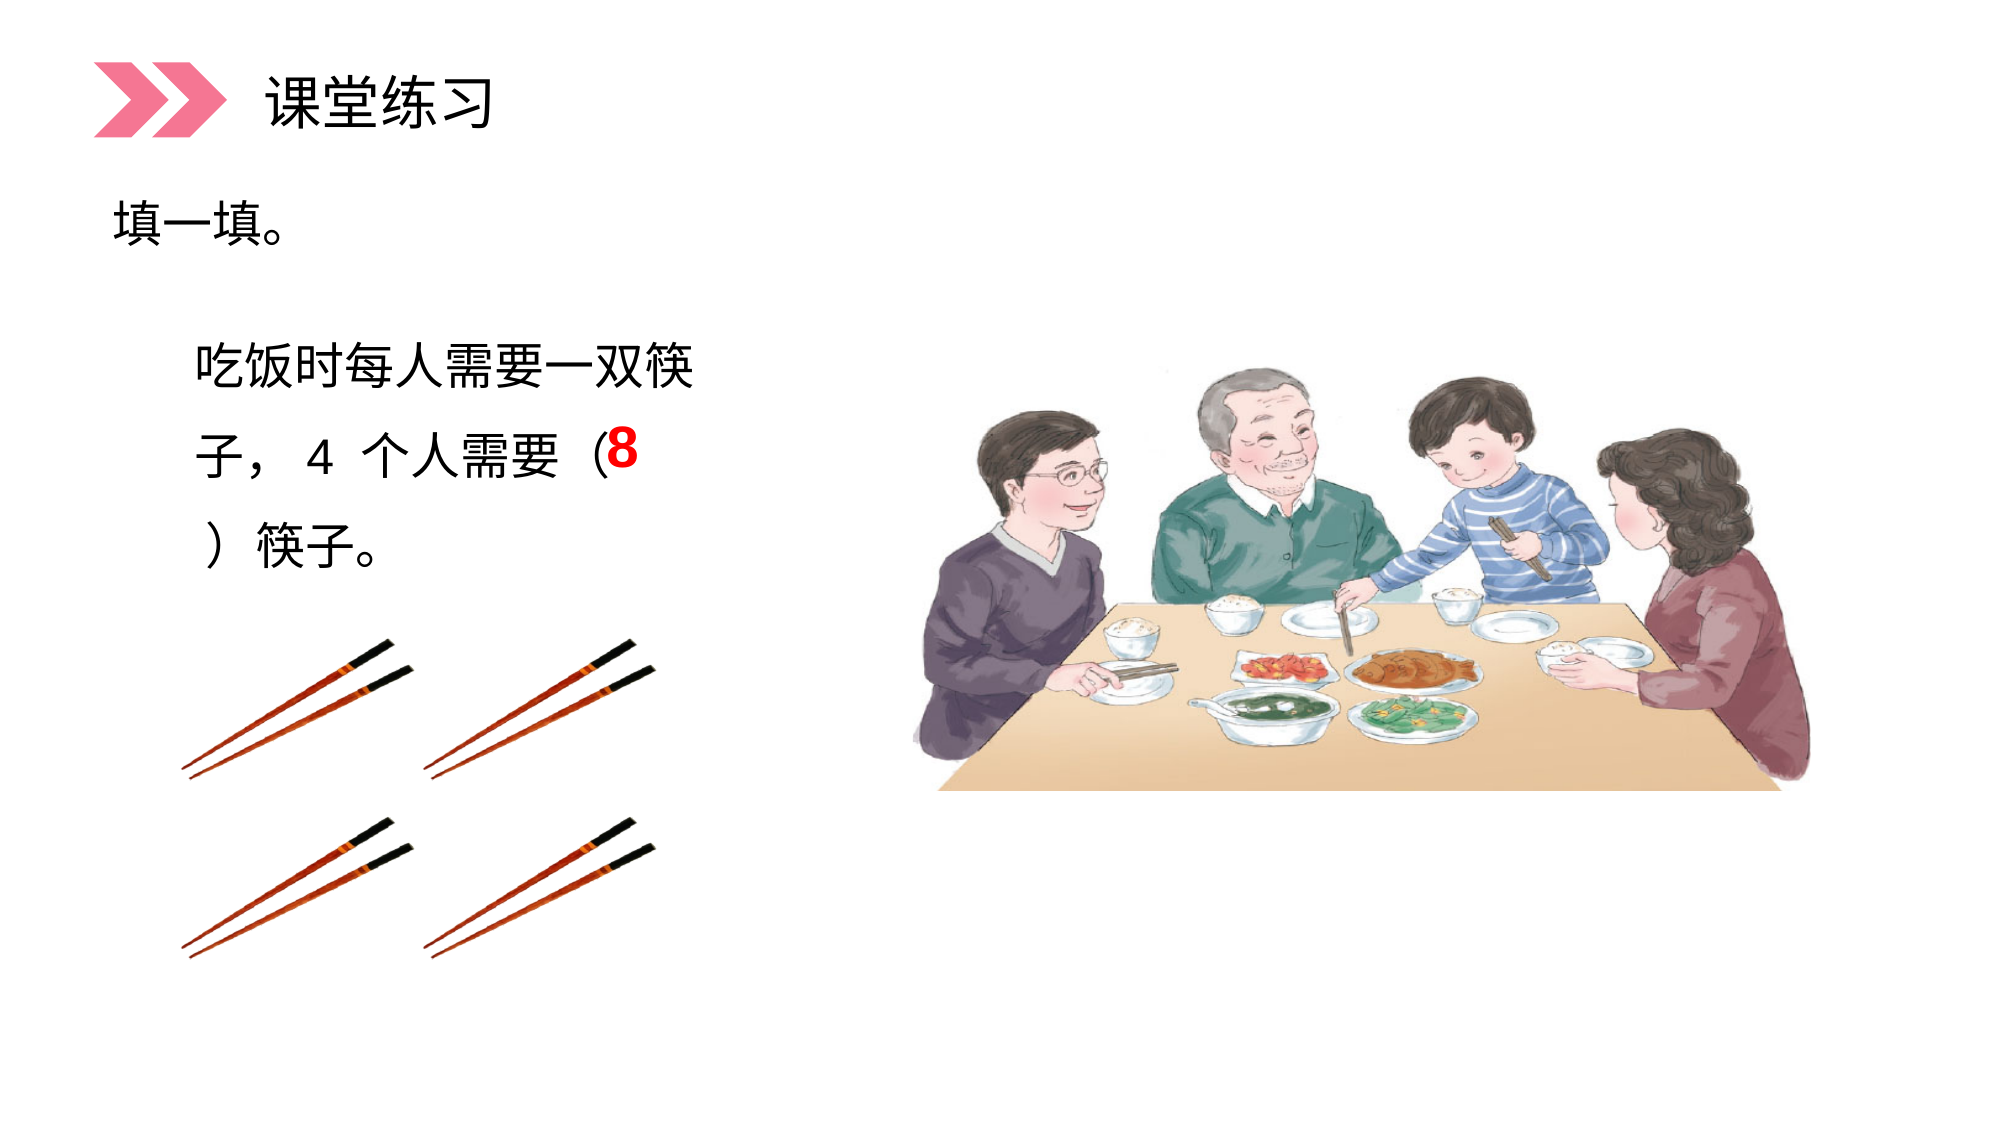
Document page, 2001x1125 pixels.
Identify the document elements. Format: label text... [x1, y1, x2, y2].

text_box 课堂练习 [248, 66, 1088, 137]
text_box 8 [556, 401, 689, 487]
picture [141, 628, 672, 787]
text_box 填一填。 [98, 185, 839, 261]
text_box 吃饭时每人需要一双筷子，4 个人需要（ ）筷子。 [179, 296, 723, 582]
picture [141, 806, 672, 966]
picture [912, 358, 1811, 791]
